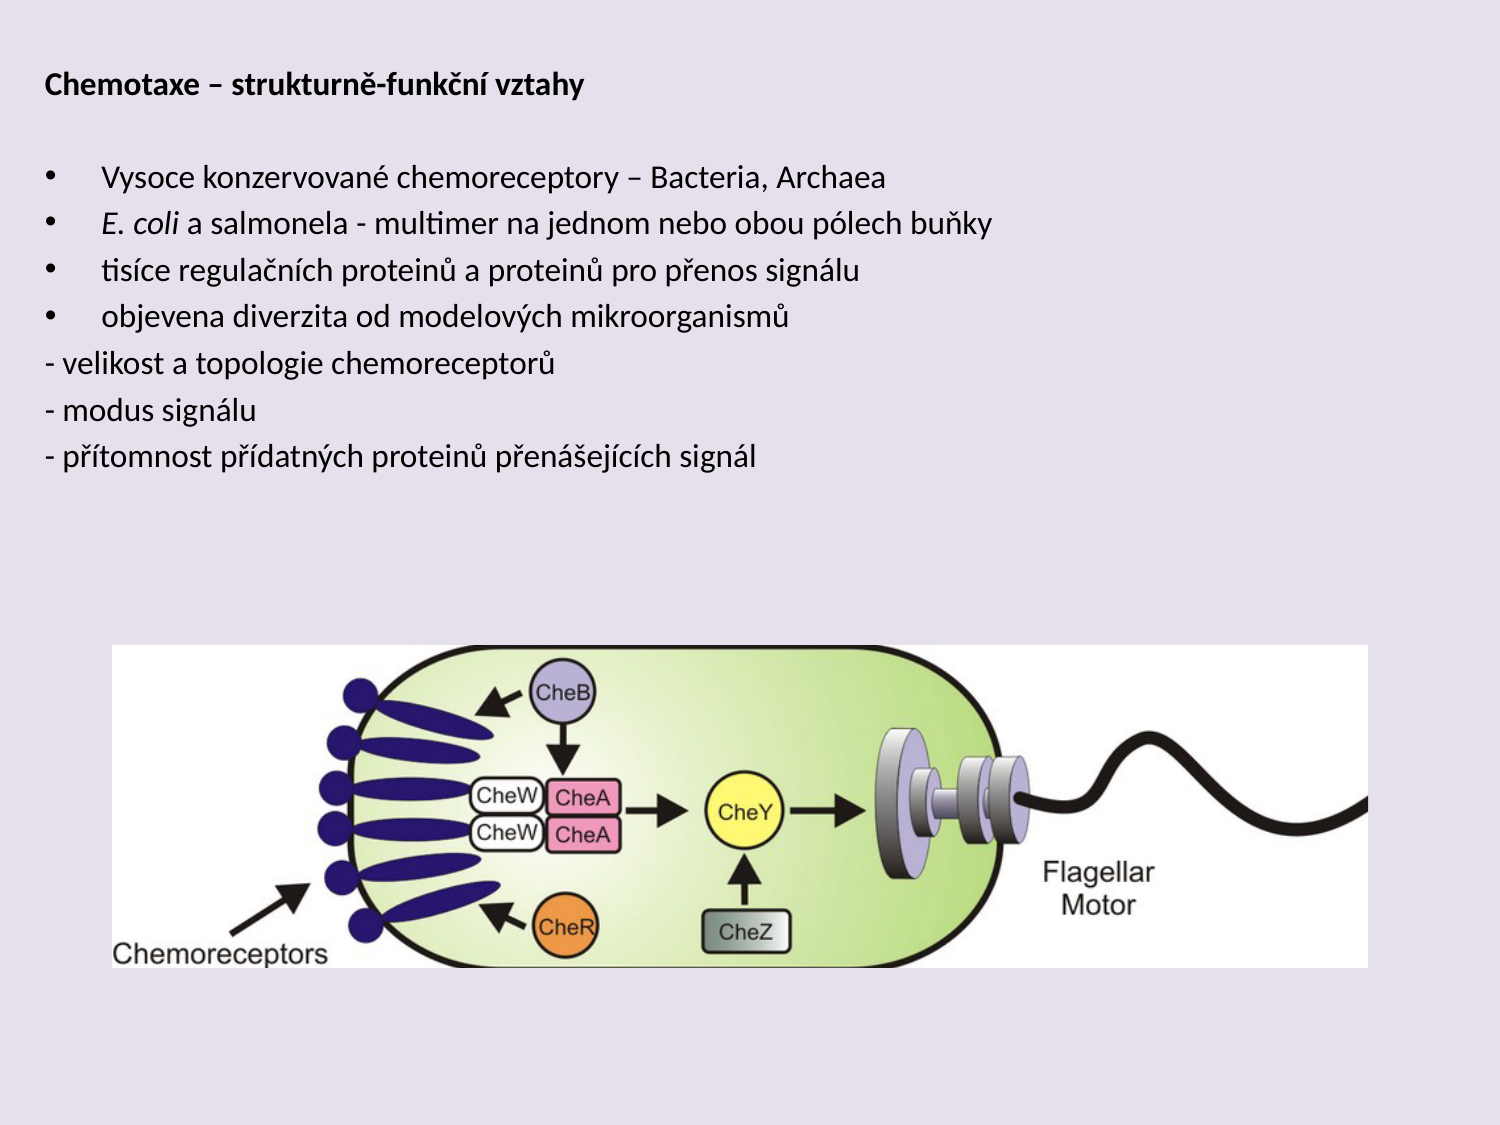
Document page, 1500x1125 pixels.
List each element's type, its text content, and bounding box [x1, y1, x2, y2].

list Chemotaxe – strukturně-funkční vztahy Vysoce konzervované chemoreceptory – Bacteria, Archaea E. coli a salmonela - multimer na jednom nebo obou pólech buňky tisíce regulačních proteinů a proteinů pro přenos signálu objevena diverzita od modelových mikroorganismů - velikost a topologie chemoreceptorů - modus signálu - přítomnost přídatných proteinů přenášejících signál [29, 54, 1380, 797]
picture [111, 644, 1369, 968]
